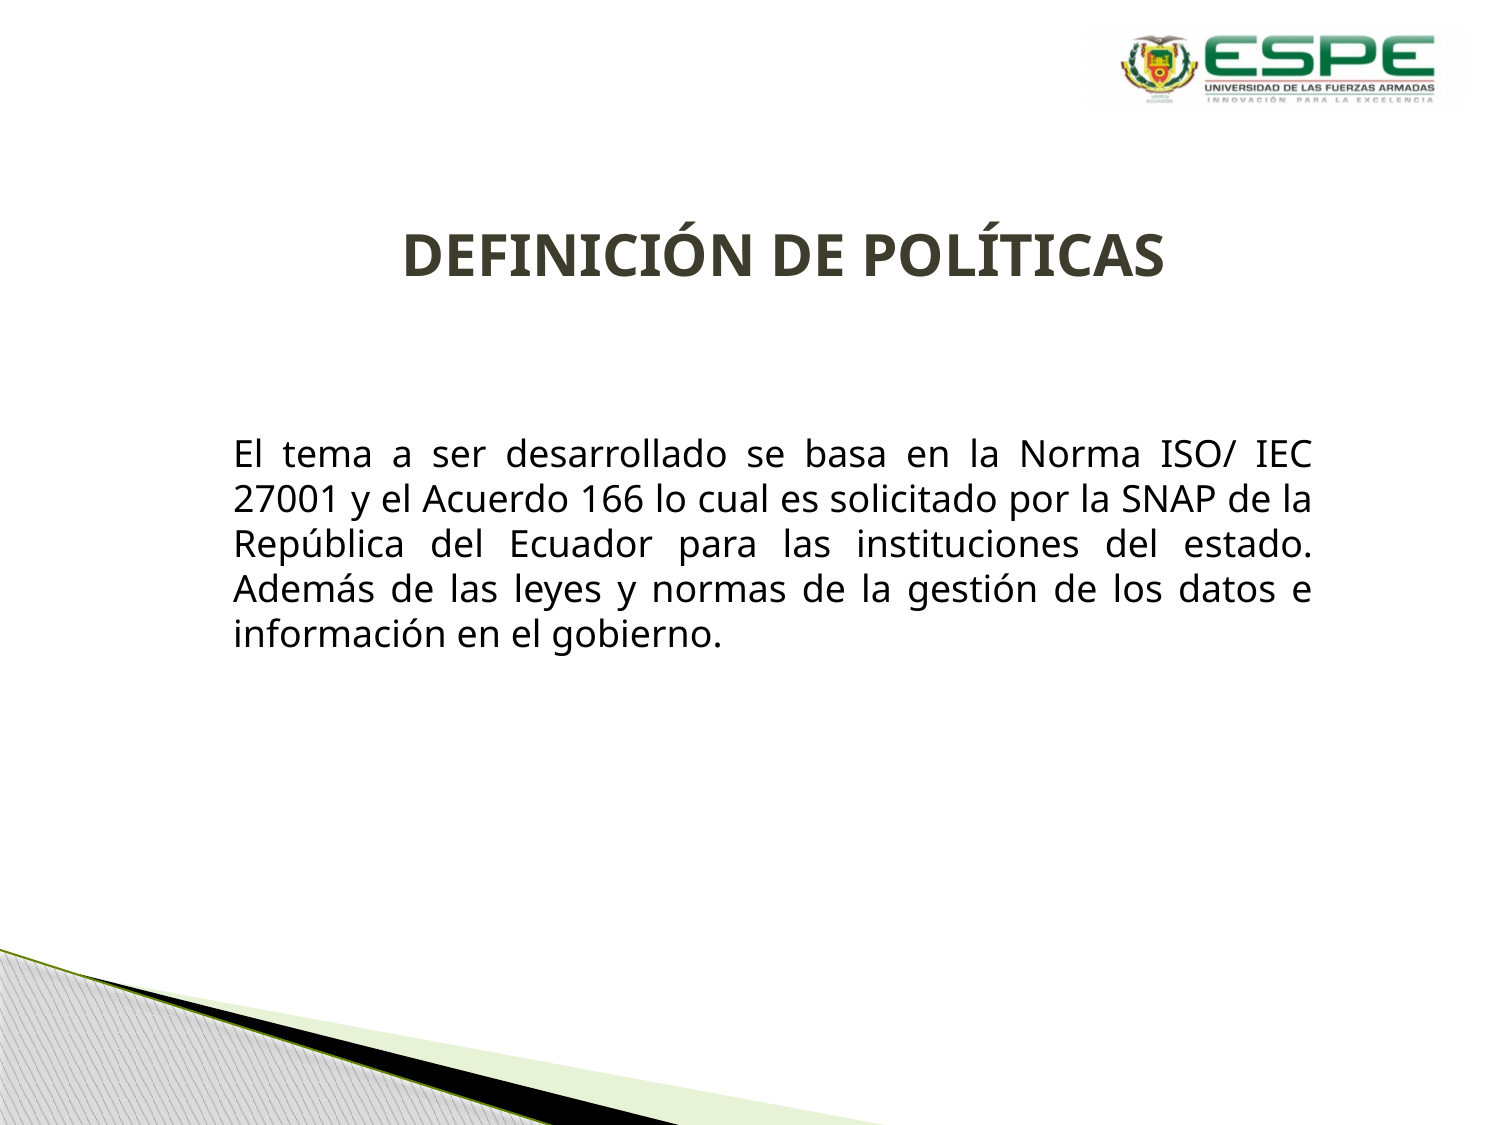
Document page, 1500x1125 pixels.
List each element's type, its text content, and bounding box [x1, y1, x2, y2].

picture [1080, 18, 1471, 114]
text_box El tema a ser desarrollado se basa en la Norma ISO/ IEC 27001 y el Acuerdo 166 lo cual es solicitado por la SNAP de la República del Ecuador para las instituciones del estado. Además de las leyes y normas de la gestión de los datos e información en el gobierno. [218, 422, 1329, 663]
title DEFINICIÓN DE POLÍTICAS [307, 196, 1276, 310]
